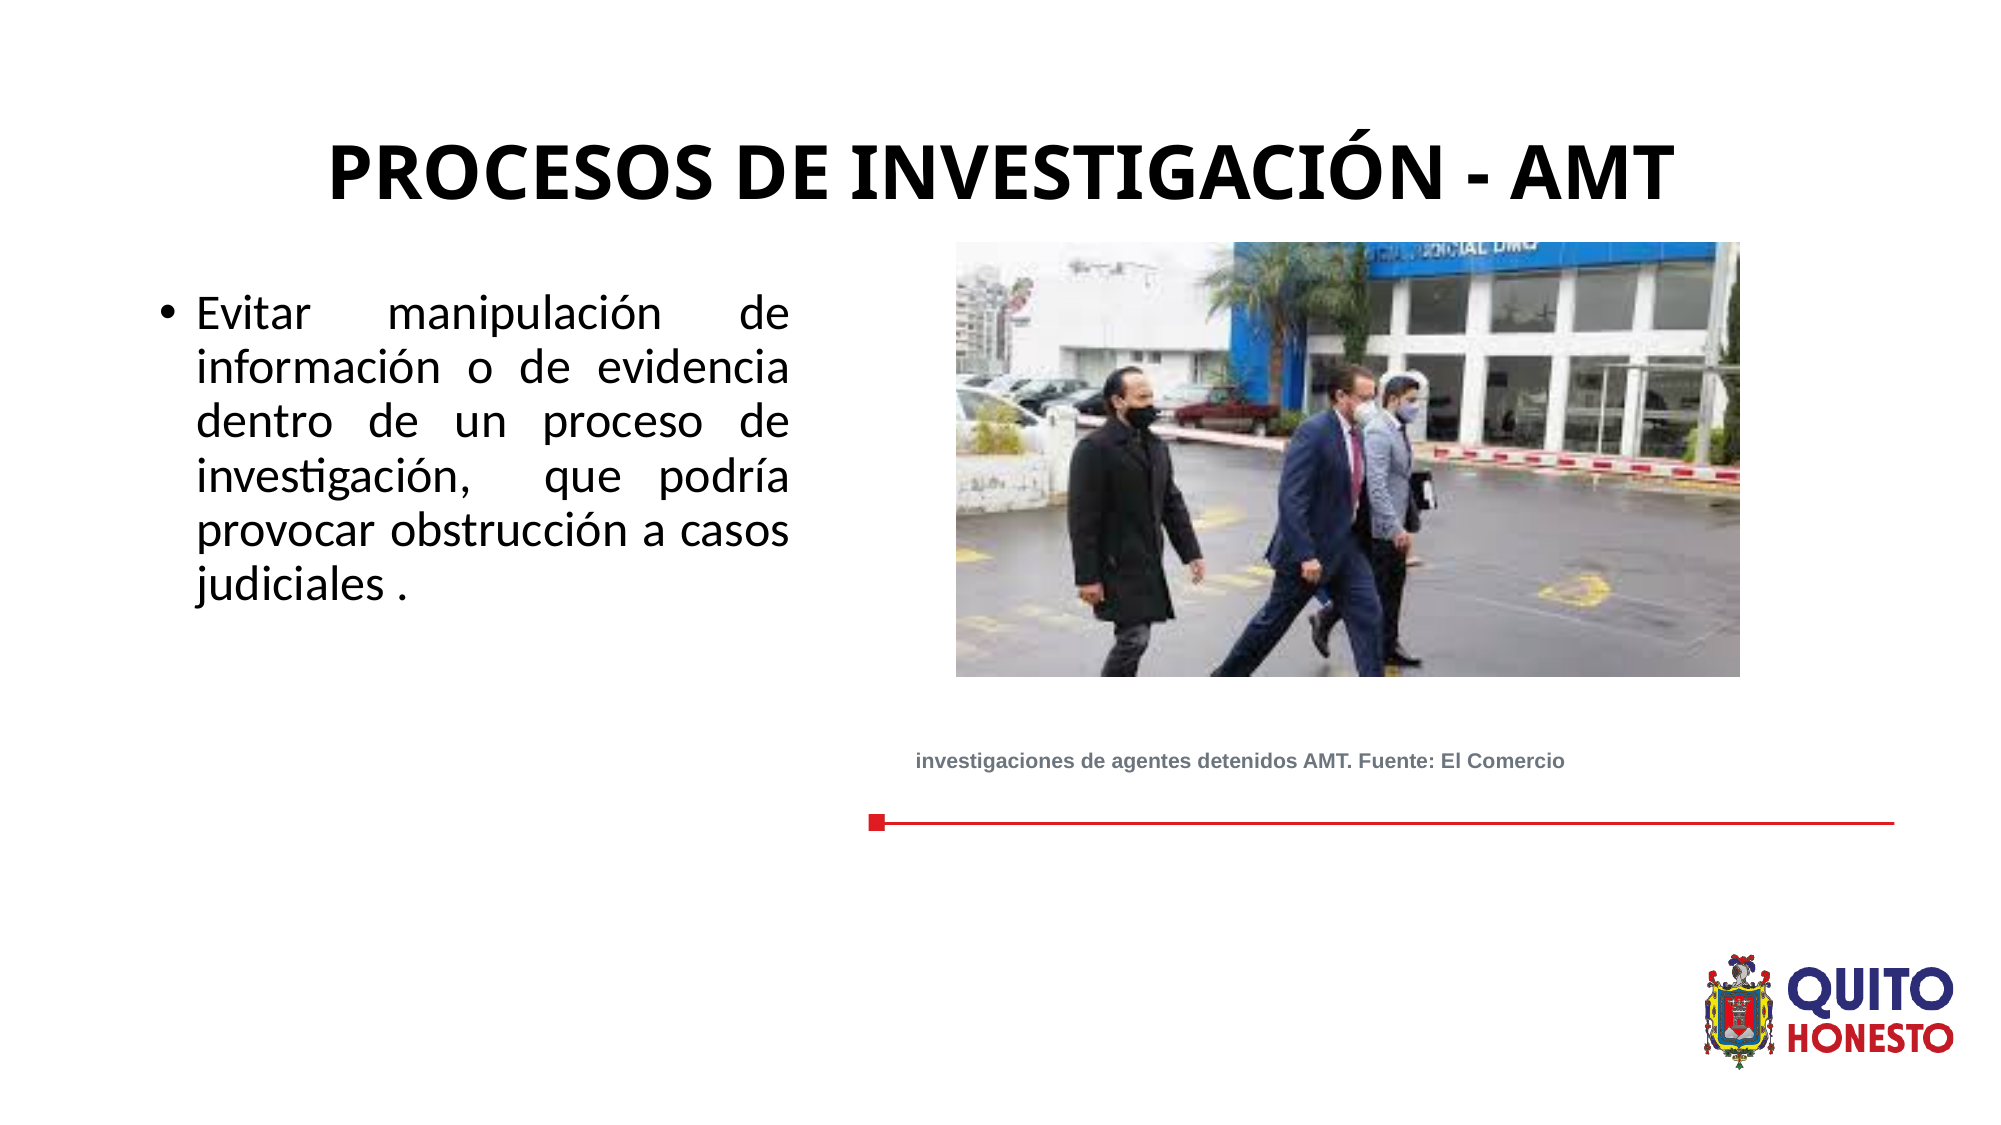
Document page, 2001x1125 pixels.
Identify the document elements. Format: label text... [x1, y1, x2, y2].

picture [1657, 928, 2000, 1093]
text_box investigaciones de agentes detenidos AMT. Fuente: El Comercio [900, 739, 2000, 800]
picture [956, 242, 1740, 677]
text_box PROCESOS DE INVESTIGACIÓN - AMT [311, 81, 2000, 269]
picture [868, 814, 1895, 860]
text_box Evitar manipulación de información o de evidencia dentro de un proceso de investigación, que podría provocar obstrucción a casos judiciales . [22, 216, 806, 998]
